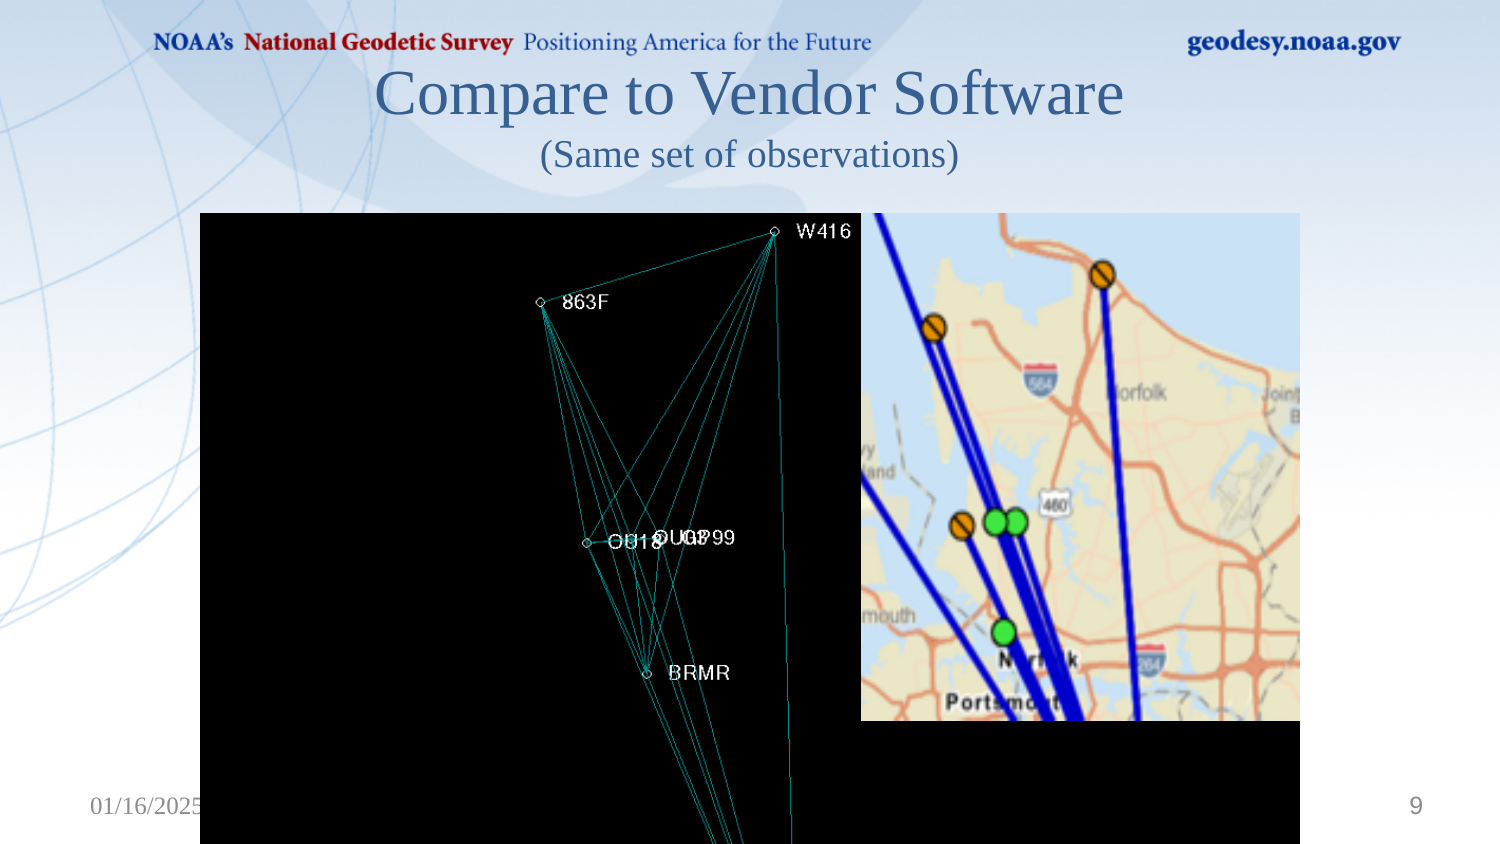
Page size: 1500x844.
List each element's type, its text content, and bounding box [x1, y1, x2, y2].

title Compare to Vendor Software (Same set of observations) [75, 42, 1425, 184]
slide_number 9 [1305, 782, 1439, 827]
picture [0, 0, 1500, 844]
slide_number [75, 782, 195, 827]
